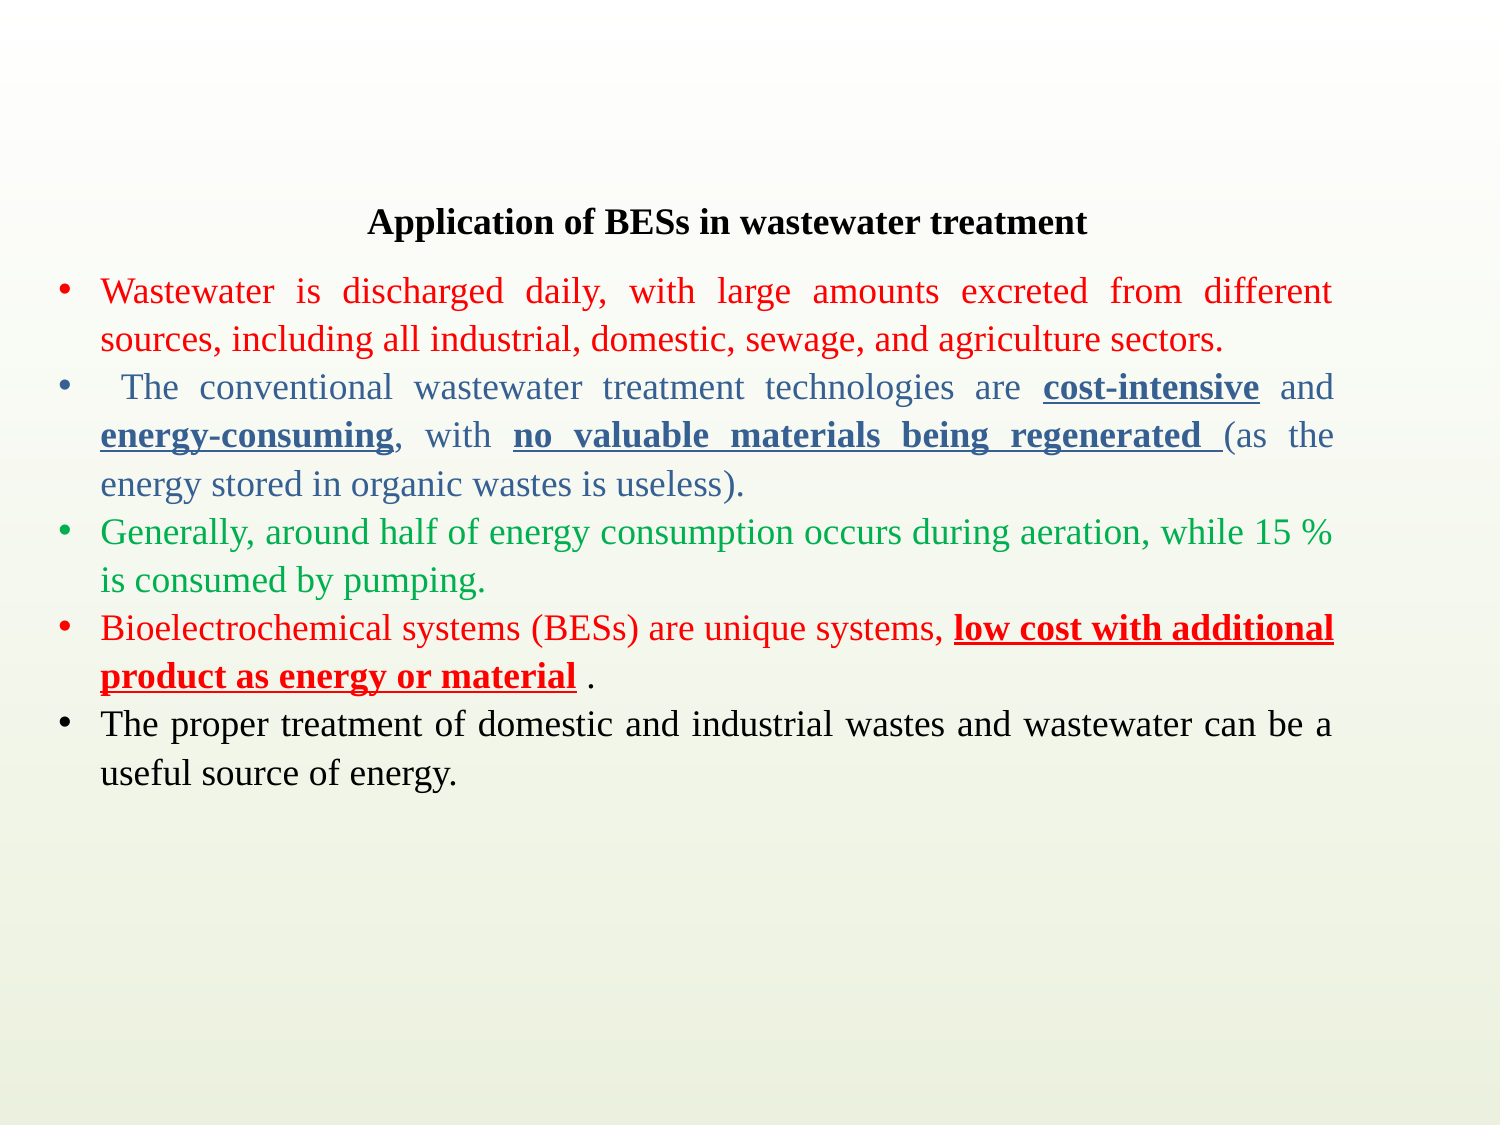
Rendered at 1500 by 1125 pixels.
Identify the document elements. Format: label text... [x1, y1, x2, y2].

text_box Wastewater is discharged daily, with large amounts excreted from different sources, including all industrial, domestic, sewage, and agriculture sectors. The conventional wastewater treatment technologies are cost-intensive and energy-consuming, with no valuable materials being regenerated (as the energy stored in organic wastes is useless). Generally, around half of energy consumption occurs during aeration, while 15 % is consumed by pumping. Bioelectrochemical systems (BESs) are unique systems, low cost with additional product as energy or material . The proper treatment of domestic and industrial wastes and wastewater can be a useful source of energy. [43, 255, 1350, 800]
list Application of BESs in wastewater treatment [352, 186, 1126, 255]
